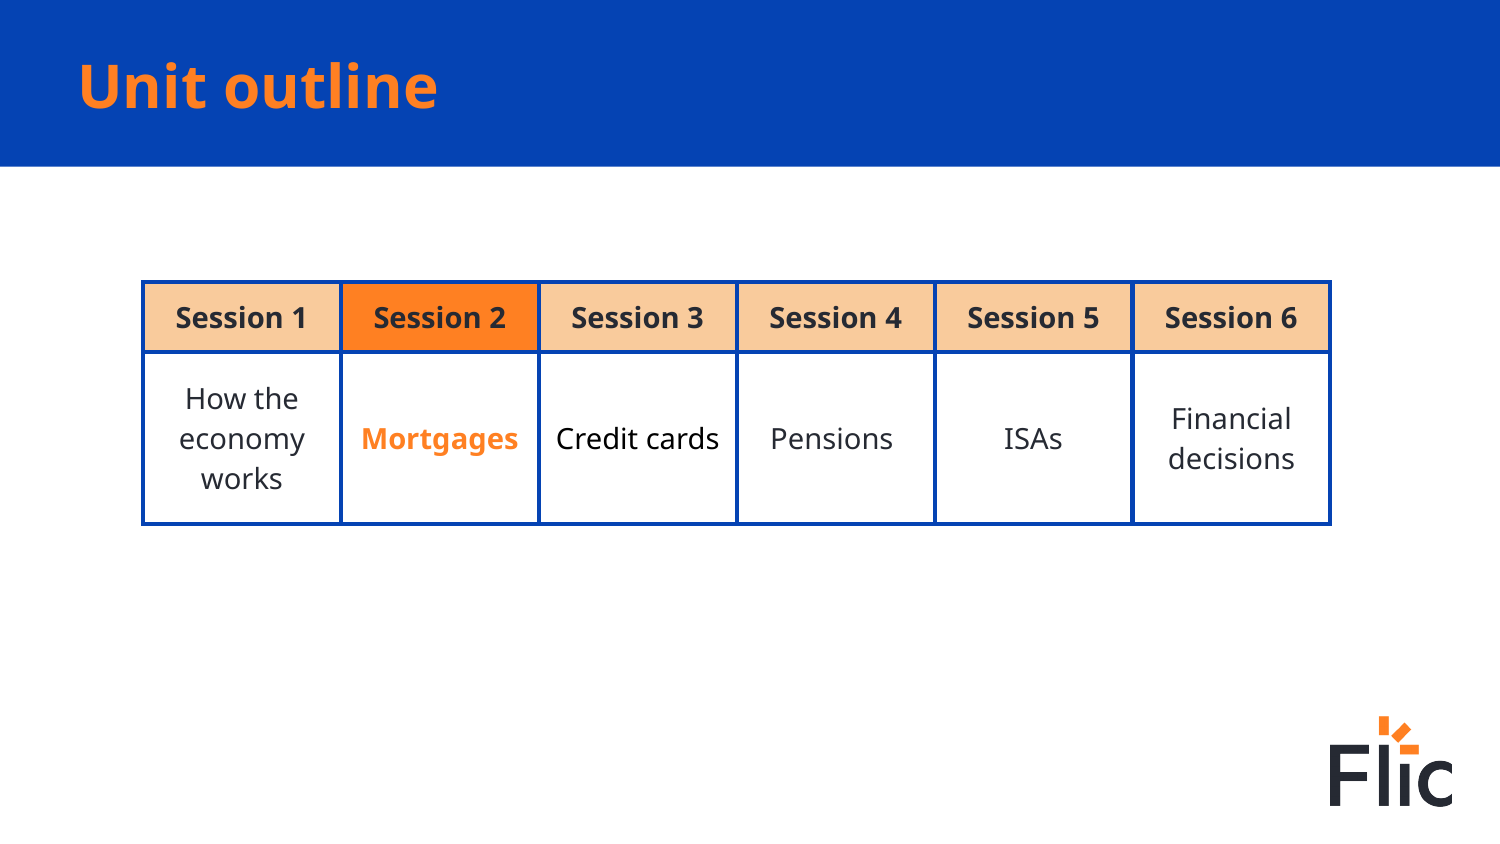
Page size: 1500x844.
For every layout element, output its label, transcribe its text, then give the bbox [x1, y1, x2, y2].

table_header Session 6 [1135, 284, 1328, 350]
table_cell ISAs [937, 354, 1130, 522]
table_header Session 1 [145, 284, 339, 350]
table_header Session 5 [937, 284, 1130, 350]
table_cell Financial decisions [1135, 354, 1328, 522]
table_cell Credit cards [541, 354, 735, 522]
table_cell Pensions [739, 354, 933, 522]
title Unit outline [62, 41, 1331, 127]
table_header Session 4 [739, 284, 933, 350]
table_header Session 3 [541, 284, 735, 350]
picture [1330, 716, 1452, 807]
table_cell How the economy works [145, 354, 339, 522]
table_header Session 2 [343, 284, 537, 350]
table_cell Mortgages [343, 354, 537, 522]
